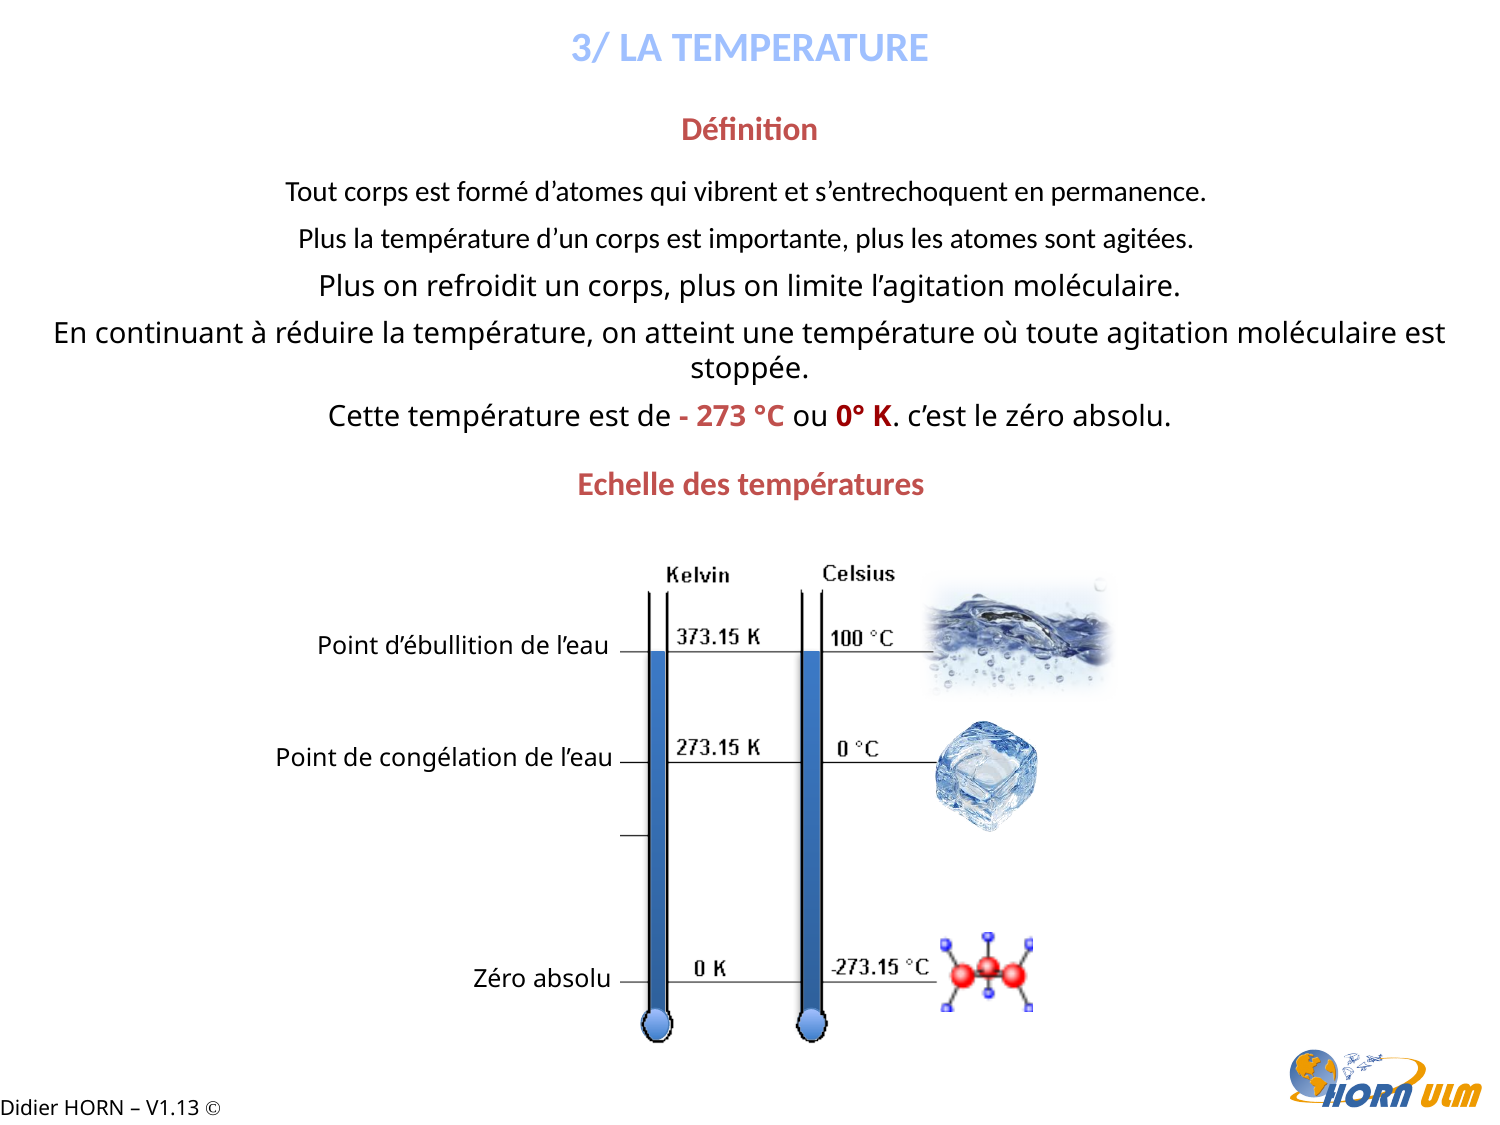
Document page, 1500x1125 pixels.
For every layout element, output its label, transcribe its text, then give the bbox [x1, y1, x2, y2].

text_box Zéro absolu [369, 955, 614, 1000]
picture [953, 569, 1119, 703]
text_box Définition [0, 99, 1500, 155]
text_box Point d’ébullition de l’eau [168, 622, 614, 668]
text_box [619, 557, 953, 1046]
picture [1275, 1036, 1500, 1125]
text_box Tout corps est formé d’atomes qui vibrent et s’entrechoquent en permanence. Plus la température d’un corps est importante, plus les atomes sont agitées. Plus on refroidit un corps, plus on limite l’agitation moléculaire. En continuant à réduire la température, on atteint une température où toute agitation moléculaire est stoppée. Cette température est de - 273 °C ou 0° K. c’est le zéro absolu. [0, 164, 1500, 440]
picture [953, 705, 1050, 848]
text_box Point de congélation de l’eau [222, 734, 614, 780]
text_box 3/ LA TEMPERATURE [0, 4, 1500, 86]
text_box Echelle des températures [376, 455, 1127, 510]
picture [940, 932, 1034, 1012]
